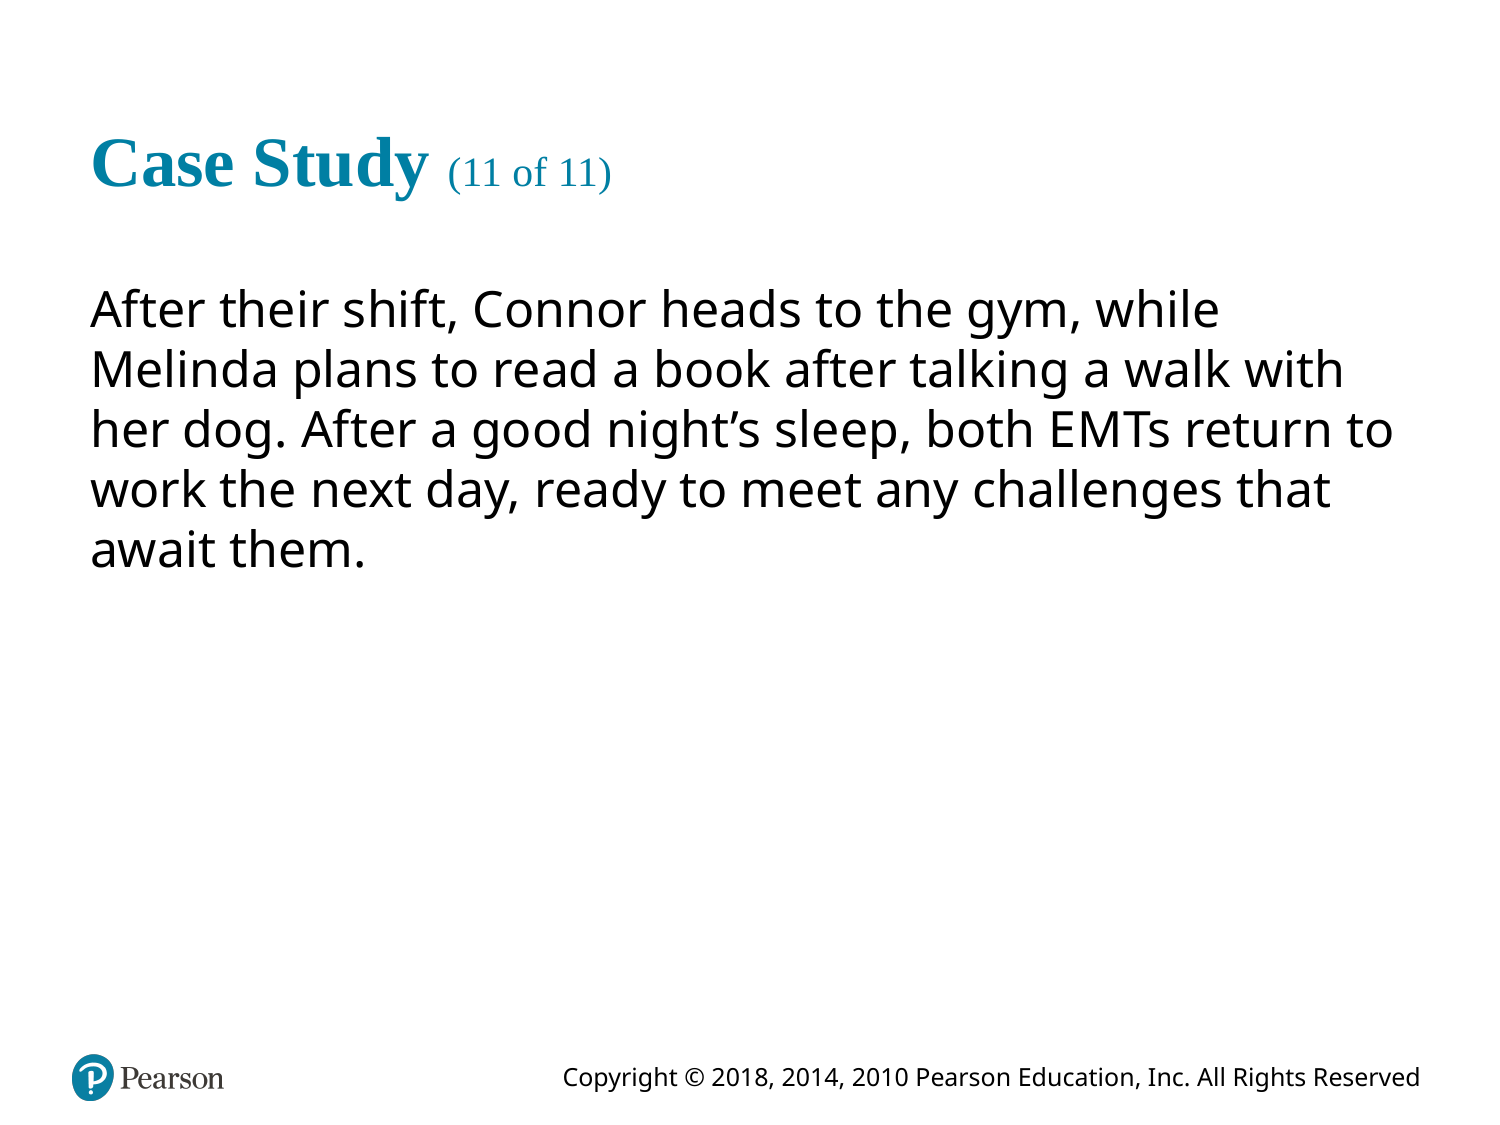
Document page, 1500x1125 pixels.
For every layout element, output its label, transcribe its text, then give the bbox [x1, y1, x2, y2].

list After their shift, Connor heads to the gym, while Melinda plans to read a book after talking a walk with her dog. After a good night’s sleep, both E M Ts return to work the next day, ready to meet any challenges that await them. [75, 262, 1425, 536]
picture [72, 1054, 88, 1070]
picture [72, 1087, 83, 1101]
picture [80, 1063, 106, 1088]
title Case Study (11 of 11) [75, 35, 1425, 216]
picture [98, 1054, 224, 1101]
